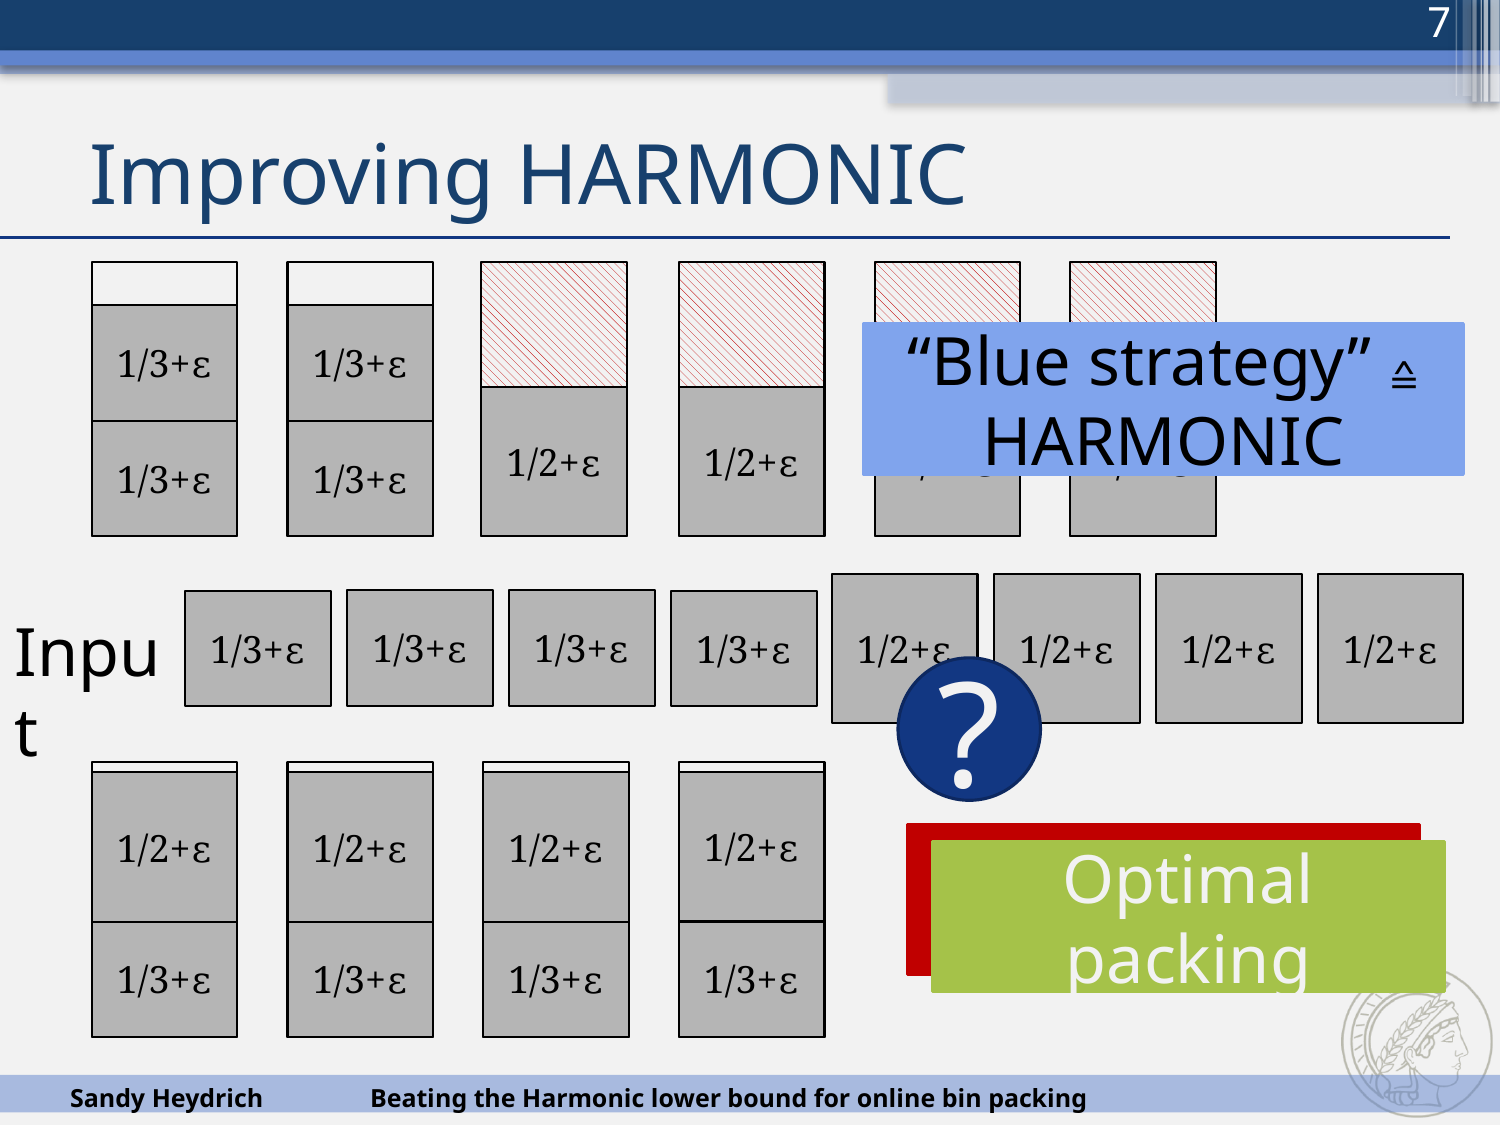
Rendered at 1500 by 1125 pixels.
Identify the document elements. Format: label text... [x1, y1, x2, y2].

text_box [1069, 260, 1217, 322]
text_box 1/2+ε [480, 385, 628, 538]
title Improving Harmonic [75, 112, 1425, 231]
text_box 1/2+ε [1154, 572, 1303, 725]
text_box [873, 260, 1022, 322]
text_box [90, 761, 239, 771]
text_box Input [0, 602, 181, 777]
text_box 1/2+ε [873, 476, 1022, 538]
text_box 1/2+ε [1069, 476, 1217, 538]
text_box 1/2+ε [830, 572, 979, 725]
text_box 1/2+ε [993, 572, 1141, 725]
text_box “Red strategy” [906, 823, 1421, 976]
text_box 1/3+ε [90, 422, 239, 538]
text_box [677, 761, 826, 771]
text_box [677, 260, 826, 385]
text_box 1/3+ε [677, 923, 826, 1038]
text_box 1/3+ε [90, 303, 239, 422]
text_box 1/3+ε [286, 422, 435, 538]
text_box ? [896, 656, 1043, 802]
text_box 1/3+ε [286, 303, 435, 422]
text_box 1/3+ε [669, 589, 818, 708]
text_box [480, 260, 628, 385]
text_box 1/3+ε [482, 923, 630, 1038]
text_box 1/2+ε [286, 771, 435, 923]
picture [1341, 965, 1493, 1074]
text_box 1/2+ε [1316, 572, 1465, 725]
text_box [482, 761, 630, 771]
text_box 1/3+ε [183, 589, 332, 708]
text_box [286, 260, 435, 303]
text_box 1/3+ε [90, 923, 239, 1038]
text_box 1/2+ε [677, 385, 826, 538]
text_box 1/2+ε [482, 771, 630, 923]
text_box [90, 260, 239, 303]
list Sandy Heydrich Beating the Harmonic lower bound for online bin packing [37, 1074, 1125, 1113]
text_box Optimal packing [931, 840, 1446, 993]
text_box [286, 761, 435, 771]
text_box 1/3+ε [286, 923, 435, 1038]
text_box 1/2+ε [90, 771, 239, 923]
text_box 1/3+ε [346, 588, 494, 707]
text_box 1/3+ε [507, 588, 656, 707]
slide_number 7 [1341, 0, 1466, 61]
text_box 1/2+ε [677, 771, 826, 923]
picture [1341, 1113, 1493, 1118]
text_box “Blue strategy” ≙ Harmonic [862, 322, 1465, 476]
